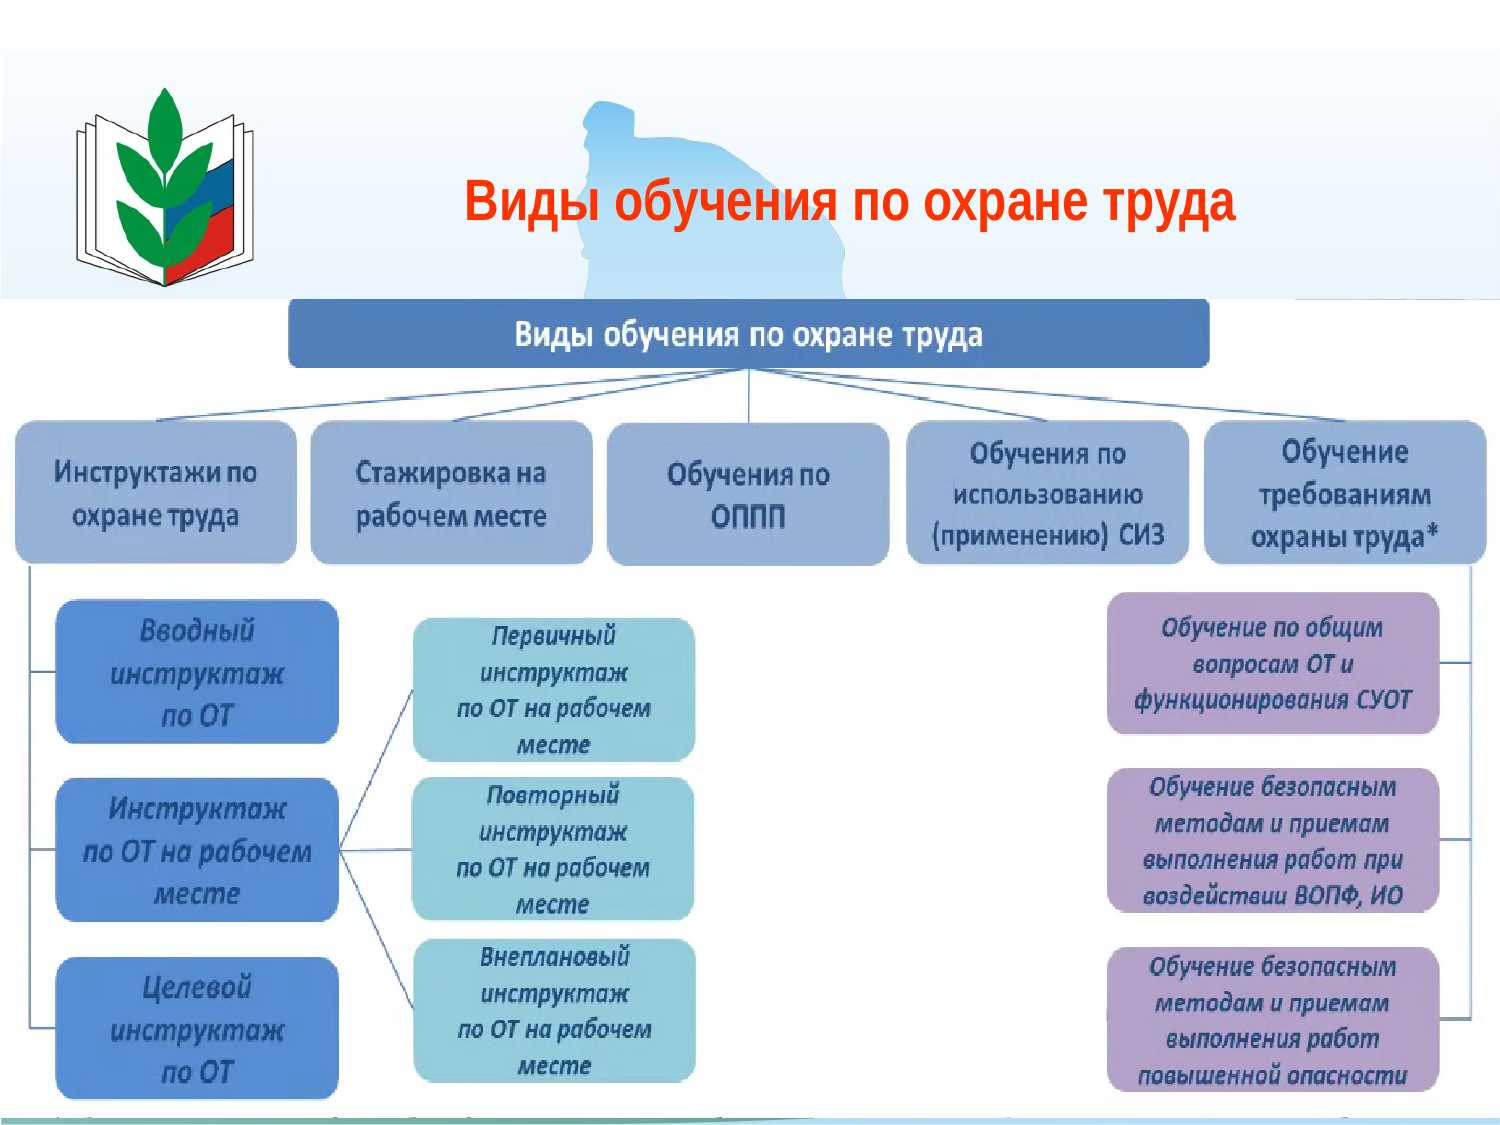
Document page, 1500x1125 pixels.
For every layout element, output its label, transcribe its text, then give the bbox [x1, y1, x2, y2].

title Виды обучения по охране труда [253, 103, 1447, 291]
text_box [0, 299, 1500, 1118]
picture [0, 0, 1500, 299]
picture [0, 1118, 1500, 1125]
